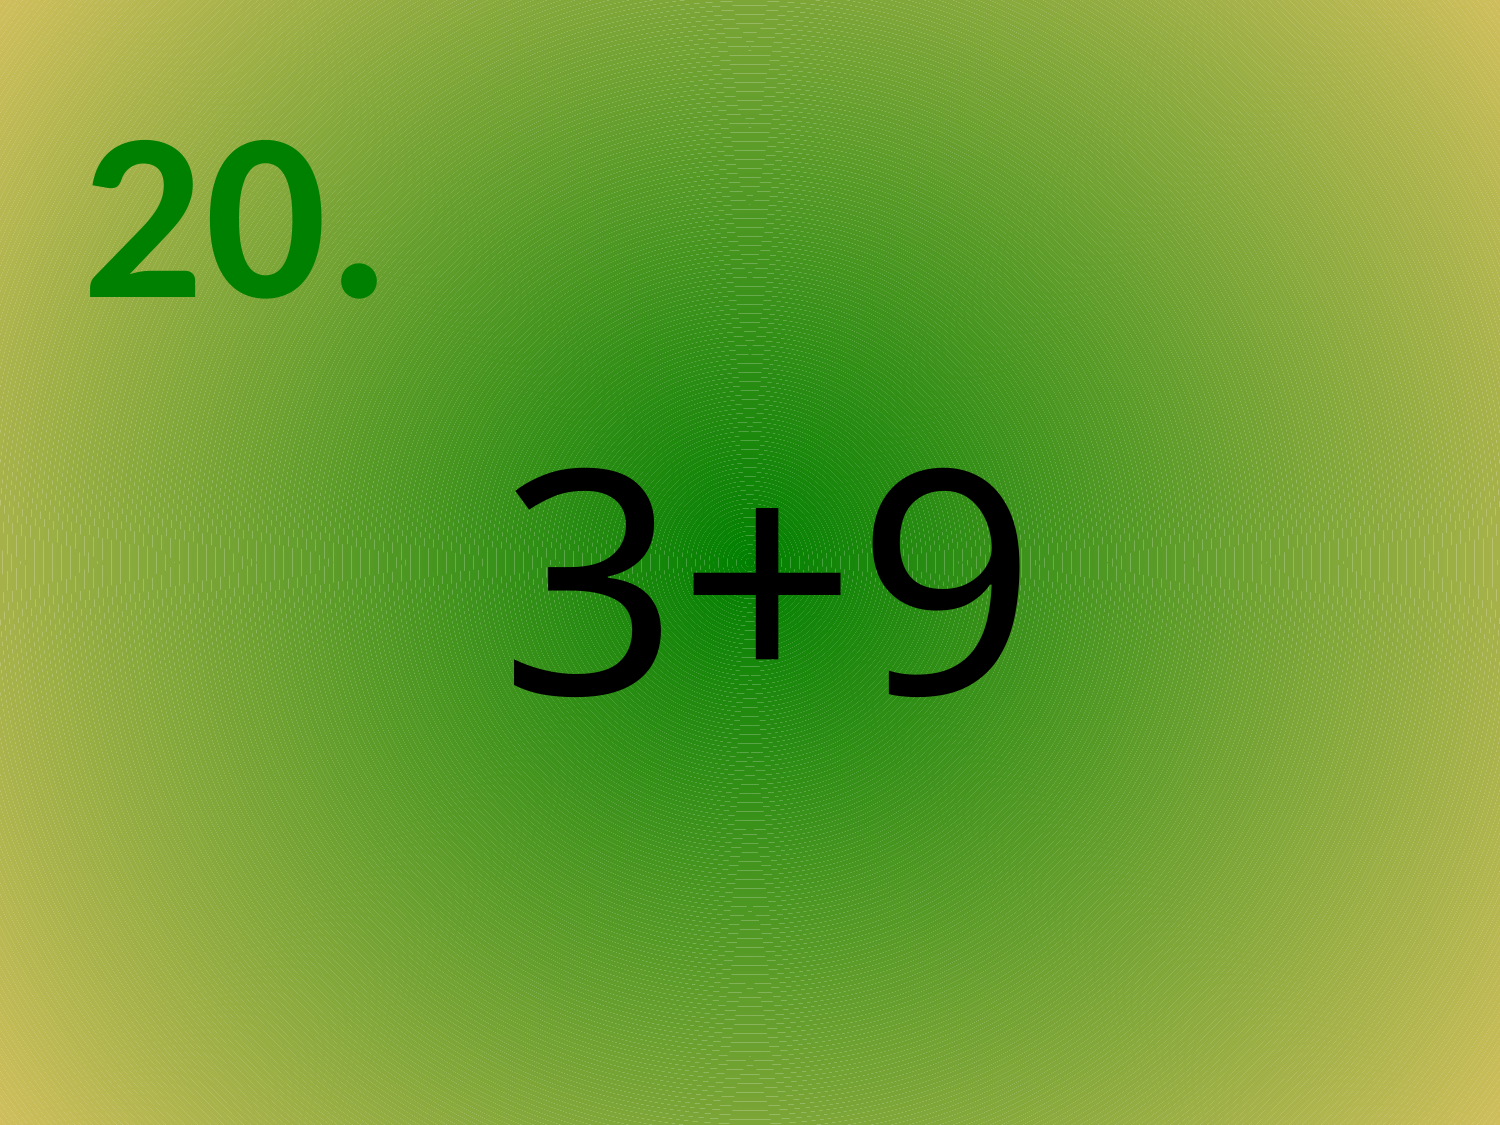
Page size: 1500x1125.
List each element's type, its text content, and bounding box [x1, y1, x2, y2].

text_box 3+9 [485, 374, 1052, 765]
text_box 20. [49, 49, 425, 353]
